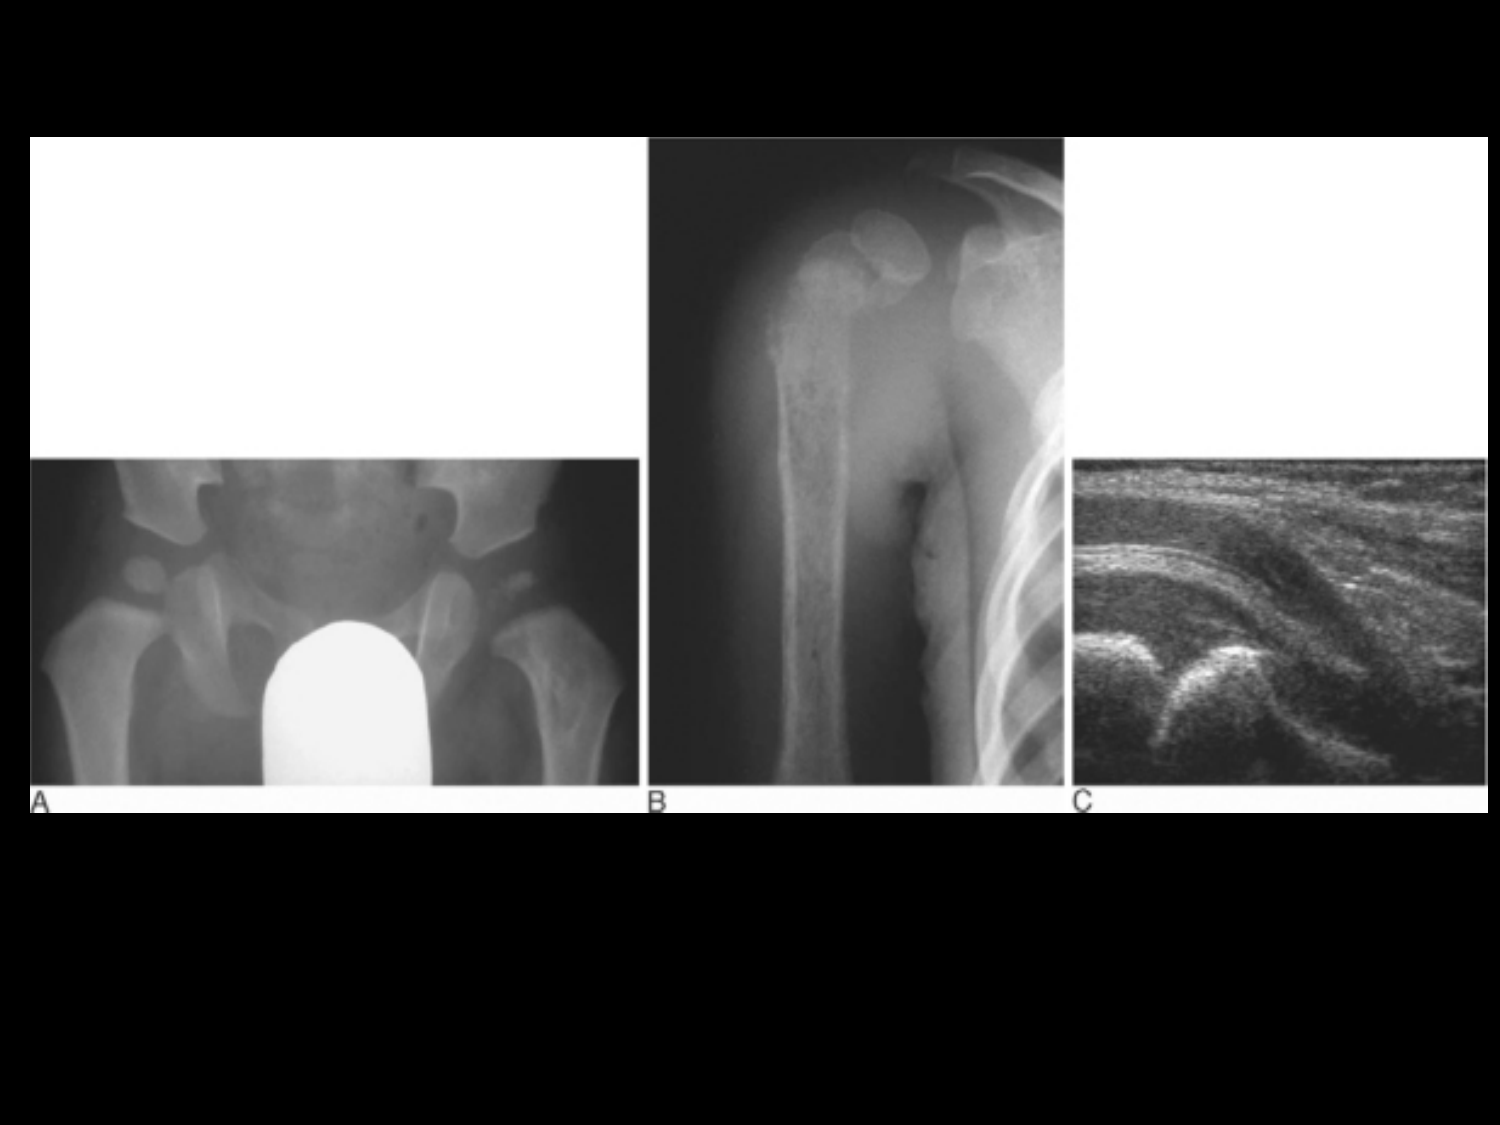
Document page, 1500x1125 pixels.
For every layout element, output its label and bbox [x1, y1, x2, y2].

list [30, 137, 1488, 813]
